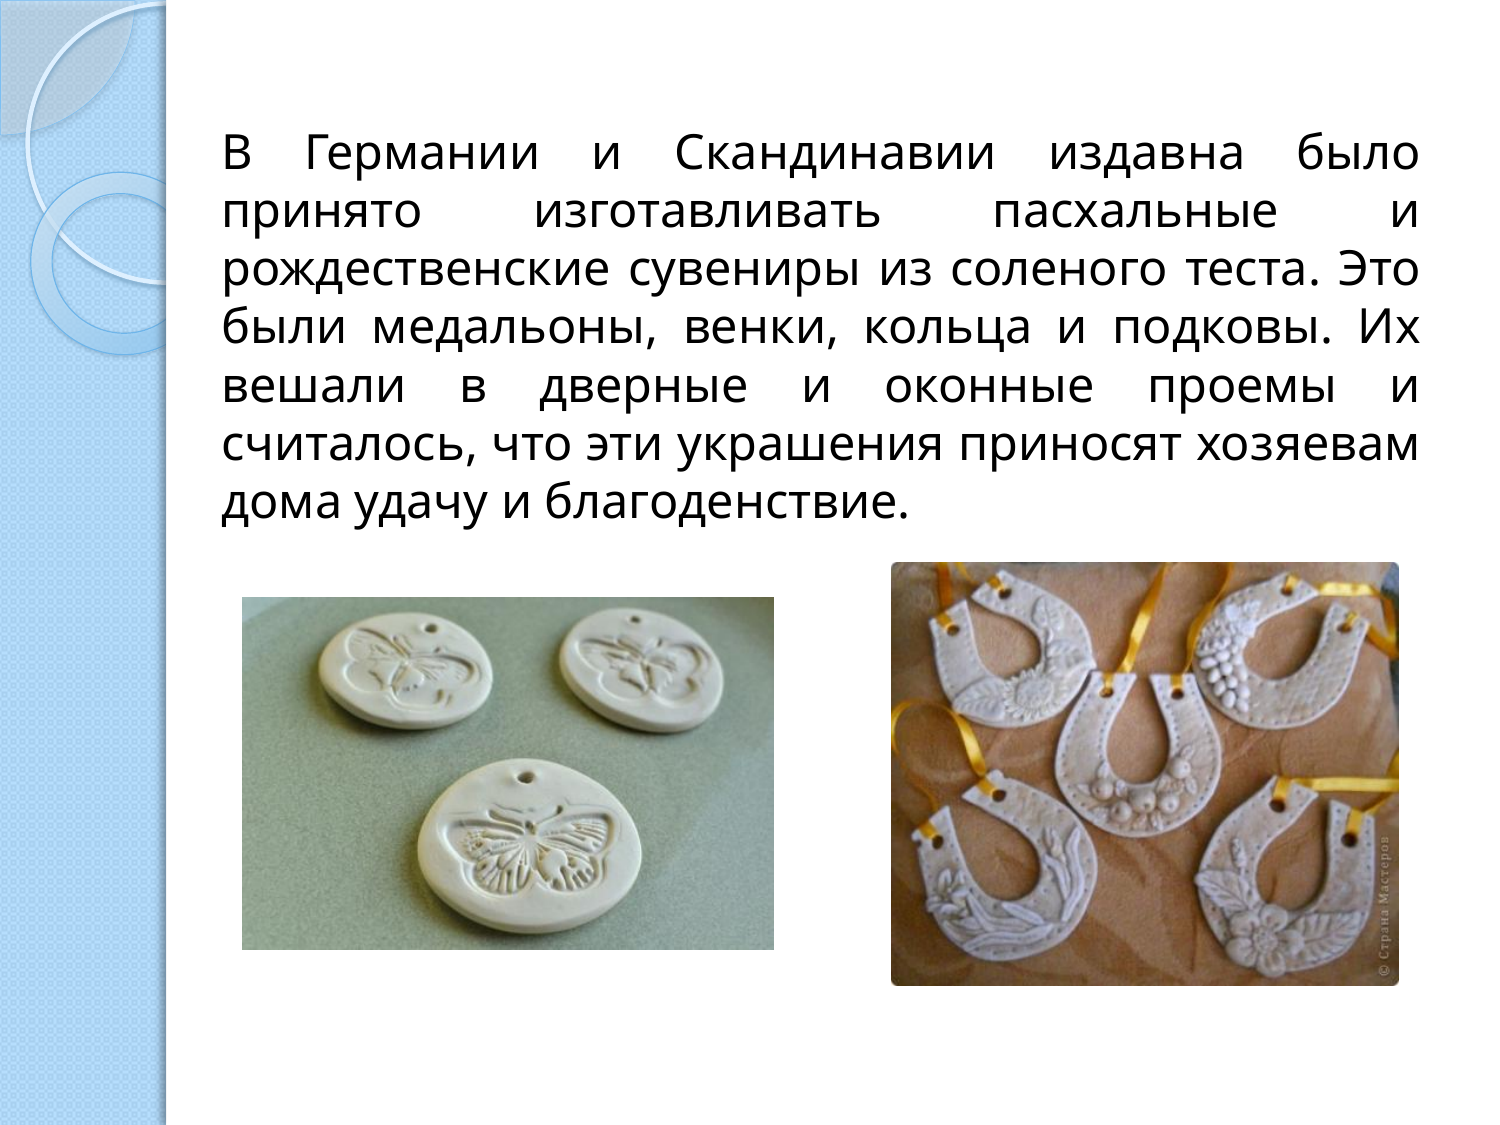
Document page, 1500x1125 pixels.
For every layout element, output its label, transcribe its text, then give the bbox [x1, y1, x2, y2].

picture [241, 597, 774, 951]
list В Германии и Скандинавии издавна было принято изготавливать пасхальные и рождественские сувениры из соленого теста. Это были медальоны, венки, кольца и подковы. Их вешали в дверные и оконные проемы и считалось, что эти украшения приносят хозяевам дома удачу и благоденствие. [206, 113, 1437, 539]
picture [891, 561, 1399, 987]
